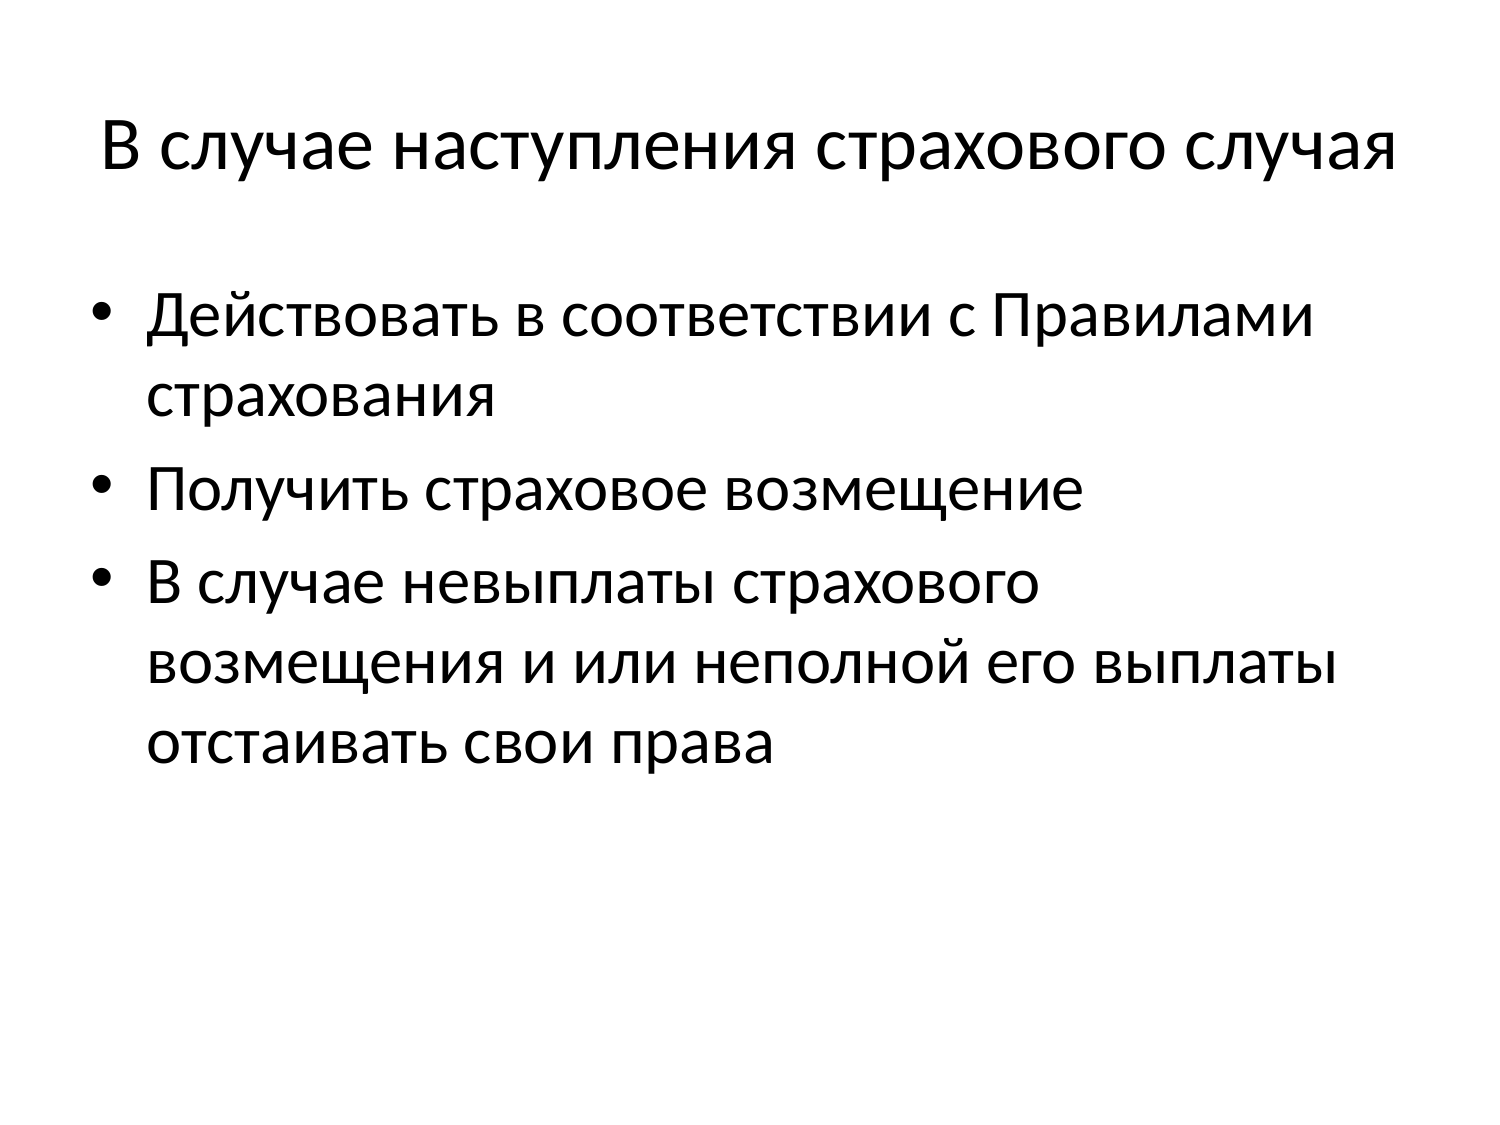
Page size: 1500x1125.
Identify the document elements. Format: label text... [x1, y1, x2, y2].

list Действовать в соответствии с Правилами страхования Получить страховое возмещение В случае невыплаты страхового возмещения и или неполной его выплаты отстаивать свои права [75, 262, 1425, 1005]
title В случае наступления страхового случая [75, 45, 1425, 233]
